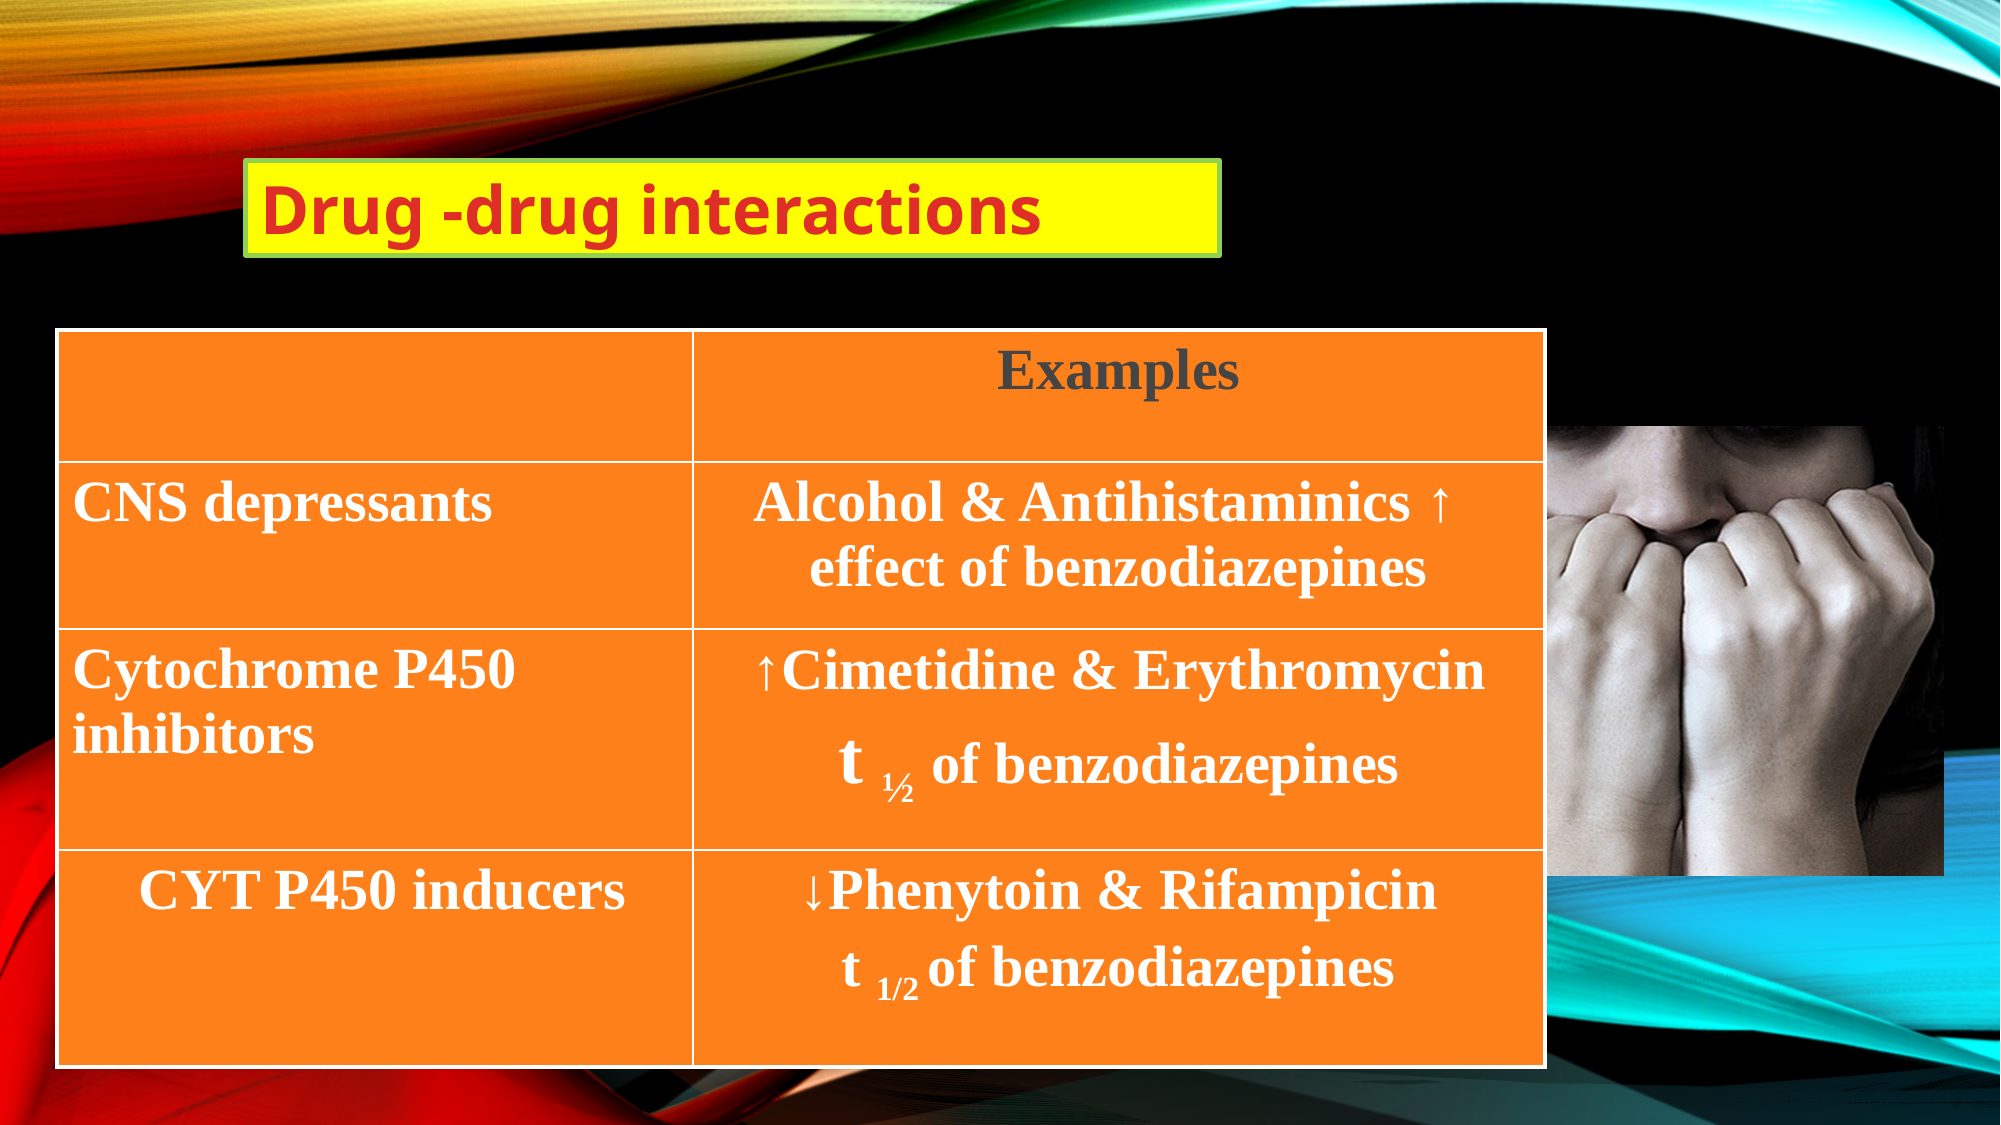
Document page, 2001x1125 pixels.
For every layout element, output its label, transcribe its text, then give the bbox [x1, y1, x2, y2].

table_cell Alcohol & Antihistaminics ↑ effect of benzodiazepines [694, 463, 1416, 628]
text_box Drug -drug interactions [245, 160, 1220, 256]
table_cell Phenytoin & Rifampicin↓ t 1/2 of benzodiazepines [694, 851, 1543, 1065]
picture [0, 0, 2000, 237]
table_cell CYT P450 inducers [59, 851, 692, 1065]
table_header Examples [694, 332, 1543, 461]
picture [0, 426, 2000, 1125]
table_cell Cimetidine & Erythromycin↑ t ½ of benzodiazepines [694, 630, 1416, 849]
table_cell Cytochrome P450 inhibitors [59, 630, 692, 849]
table_cell CNS depressants [59, 463, 692, 628]
table_header [59, 332, 692, 461]
